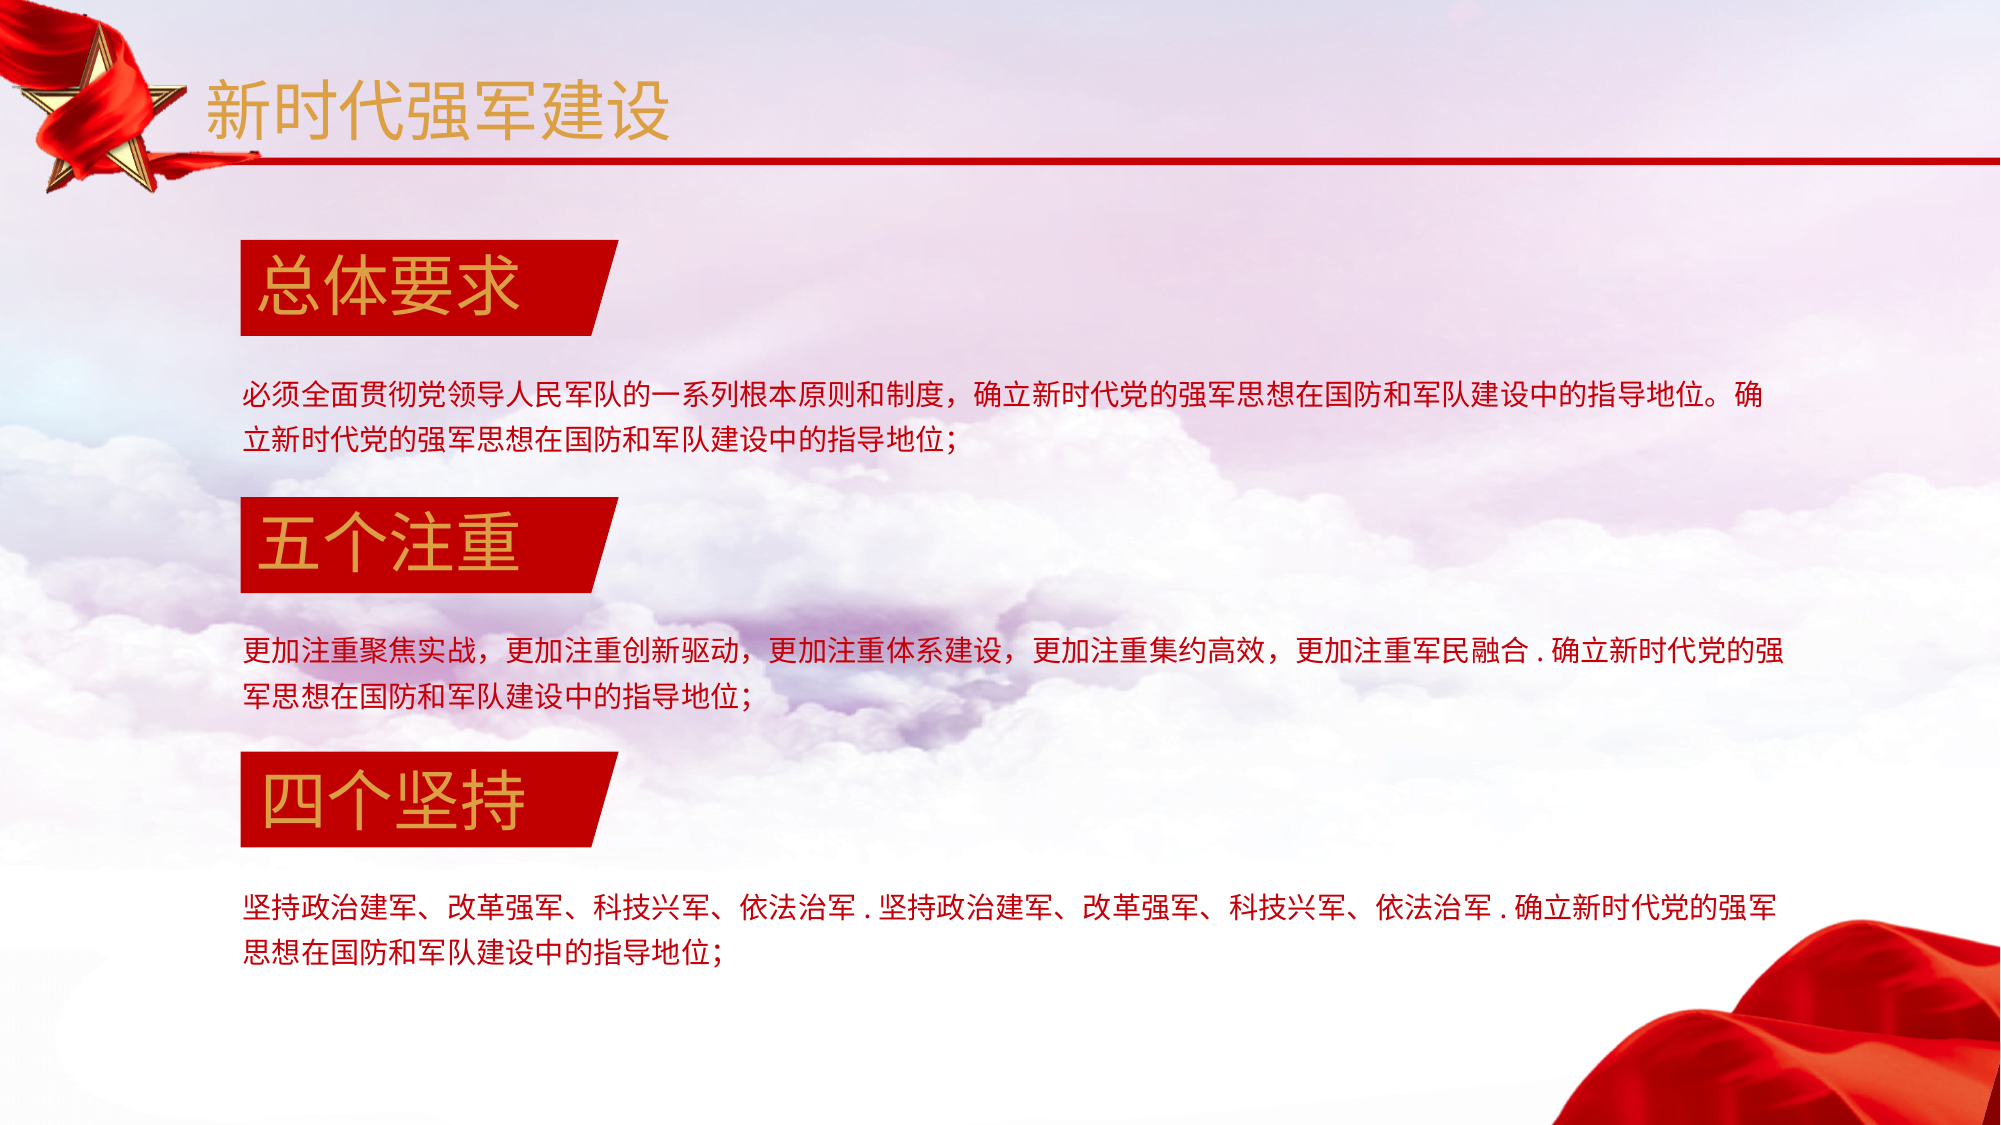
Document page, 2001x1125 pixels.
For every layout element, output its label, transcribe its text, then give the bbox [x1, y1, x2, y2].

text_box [240, 236, 659, 336]
text_box 必须全面贯彻党领导人民军队的一系列根本原则和制度，确立新时代党的强军思想在国防和军队建设中的指导地位。确立新时代党的强军思想在国防和军队建设中的指导地位； [227, 358, 1802, 464]
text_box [240, 750, 663, 851]
text_box 更加注重聚焦实战，更加注重创新驱动，更加注重体系建设，更加注重集约高效，更加注重军民融合.确立新时代党的强军思想在国防和军队建设中的指导地位； [227, 614, 1802, 721]
text_box 新时代强军建设 [190, 61, 688, 157]
picture [0, 0, 2001, 1125]
text_box 坚持政治建军、改革强军、科技兴军、依法治军.坚持政治建军、改革强军、科技兴军、依法治军.确立新时代党的强军思想在国防和军队建设中的指导地位； [227, 871, 1802, 978]
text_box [240, 493, 659, 594]
